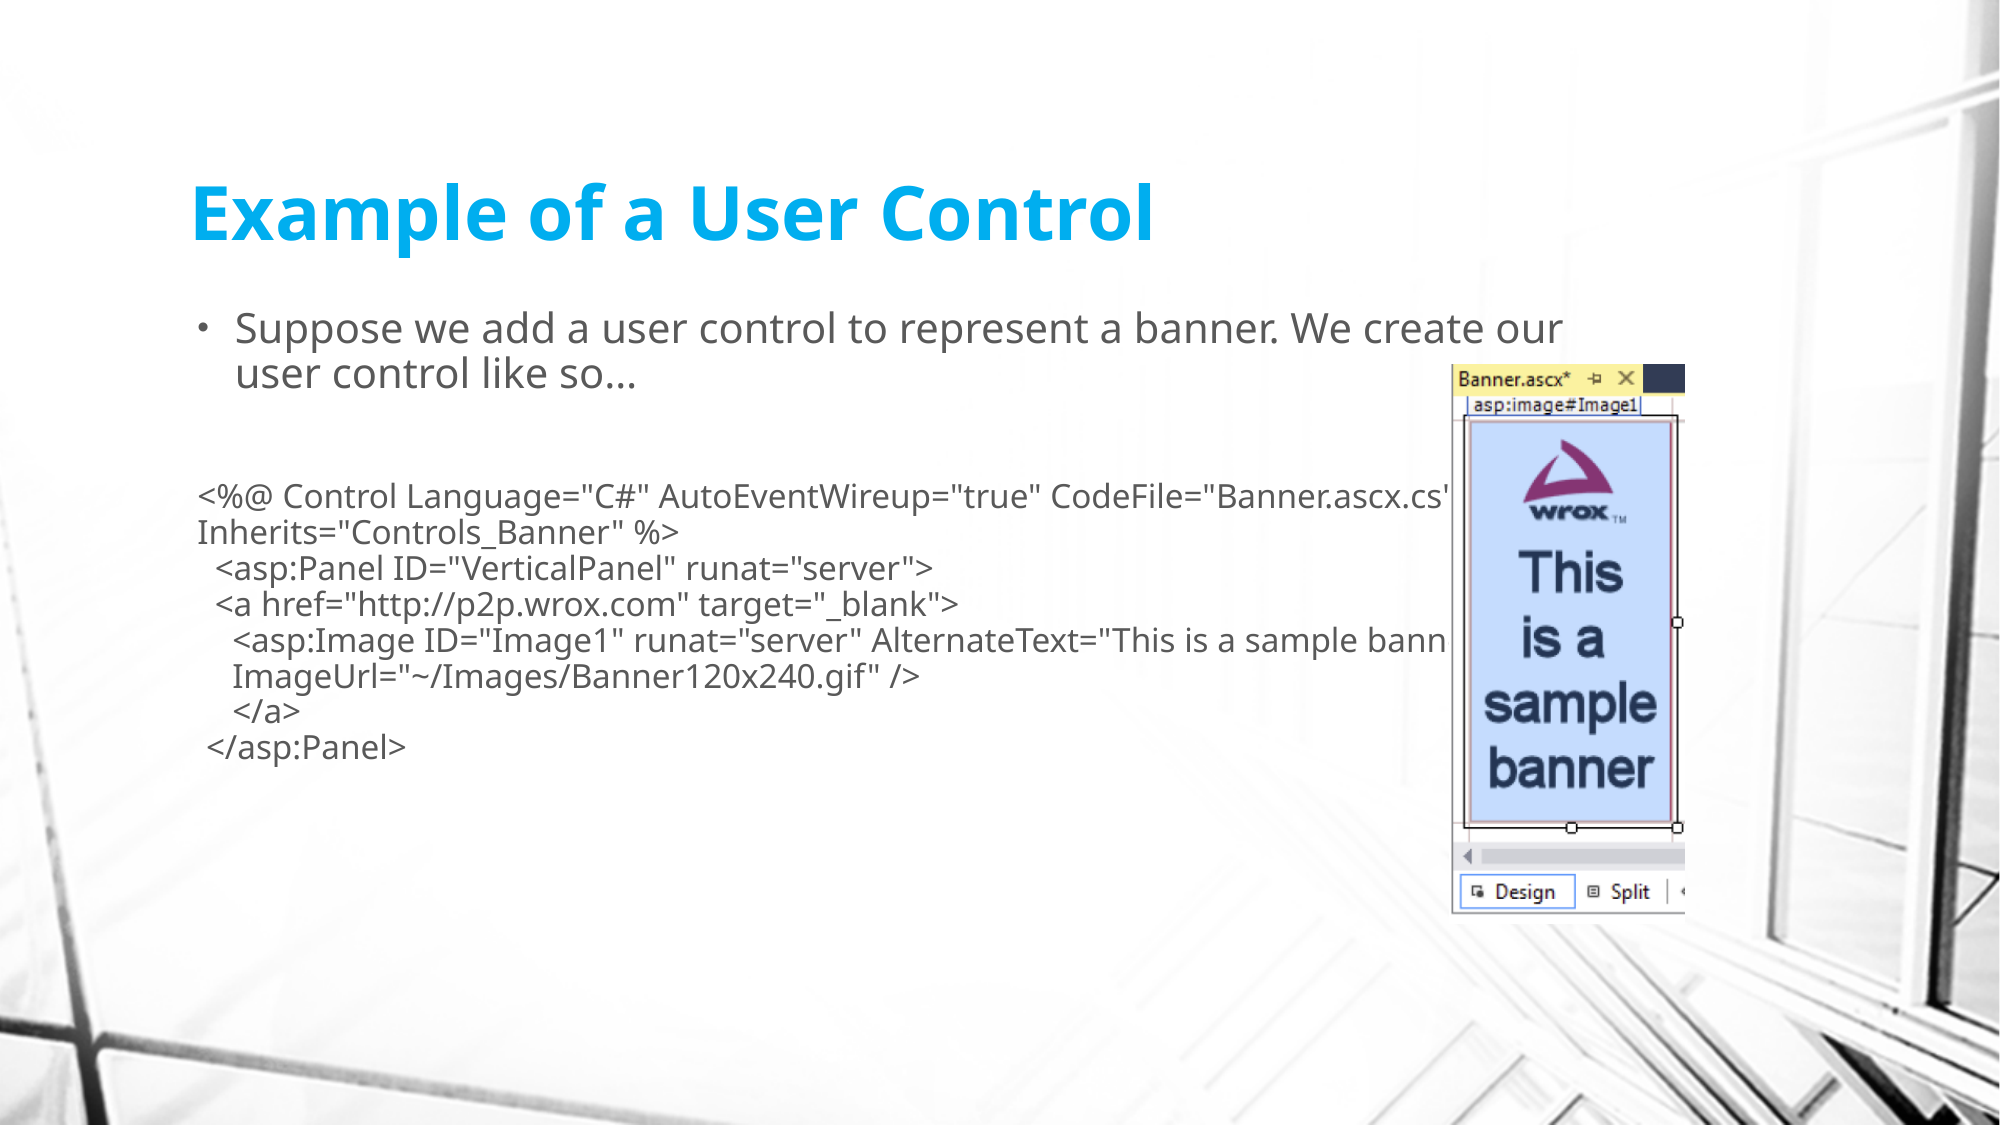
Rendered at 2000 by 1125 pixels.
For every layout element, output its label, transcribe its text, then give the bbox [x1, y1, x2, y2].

picture [0, 0, 2000, 1125]
list Suppose we add a user control to represent a banner. We create our user control like so… <%@ Control Language="C#" AutoEventWireup="true" CodeFile="Banner.ascx.cs" Inherits="Controls_Banner" %> <asp:Panel ID="VerticalPanel" runat="server"> <a href="http://p2p.wrox.com" target="_blank"> <asp:Image ID="Image1" runat="server" AlternateText="This is a sample banner" ImageUrl="~/Images/Banner120x240.gif" /> </a> </asp:Panel> [174, 299, 1600, 988]
title Example of a User Control [174, 87, 1600, 263]
